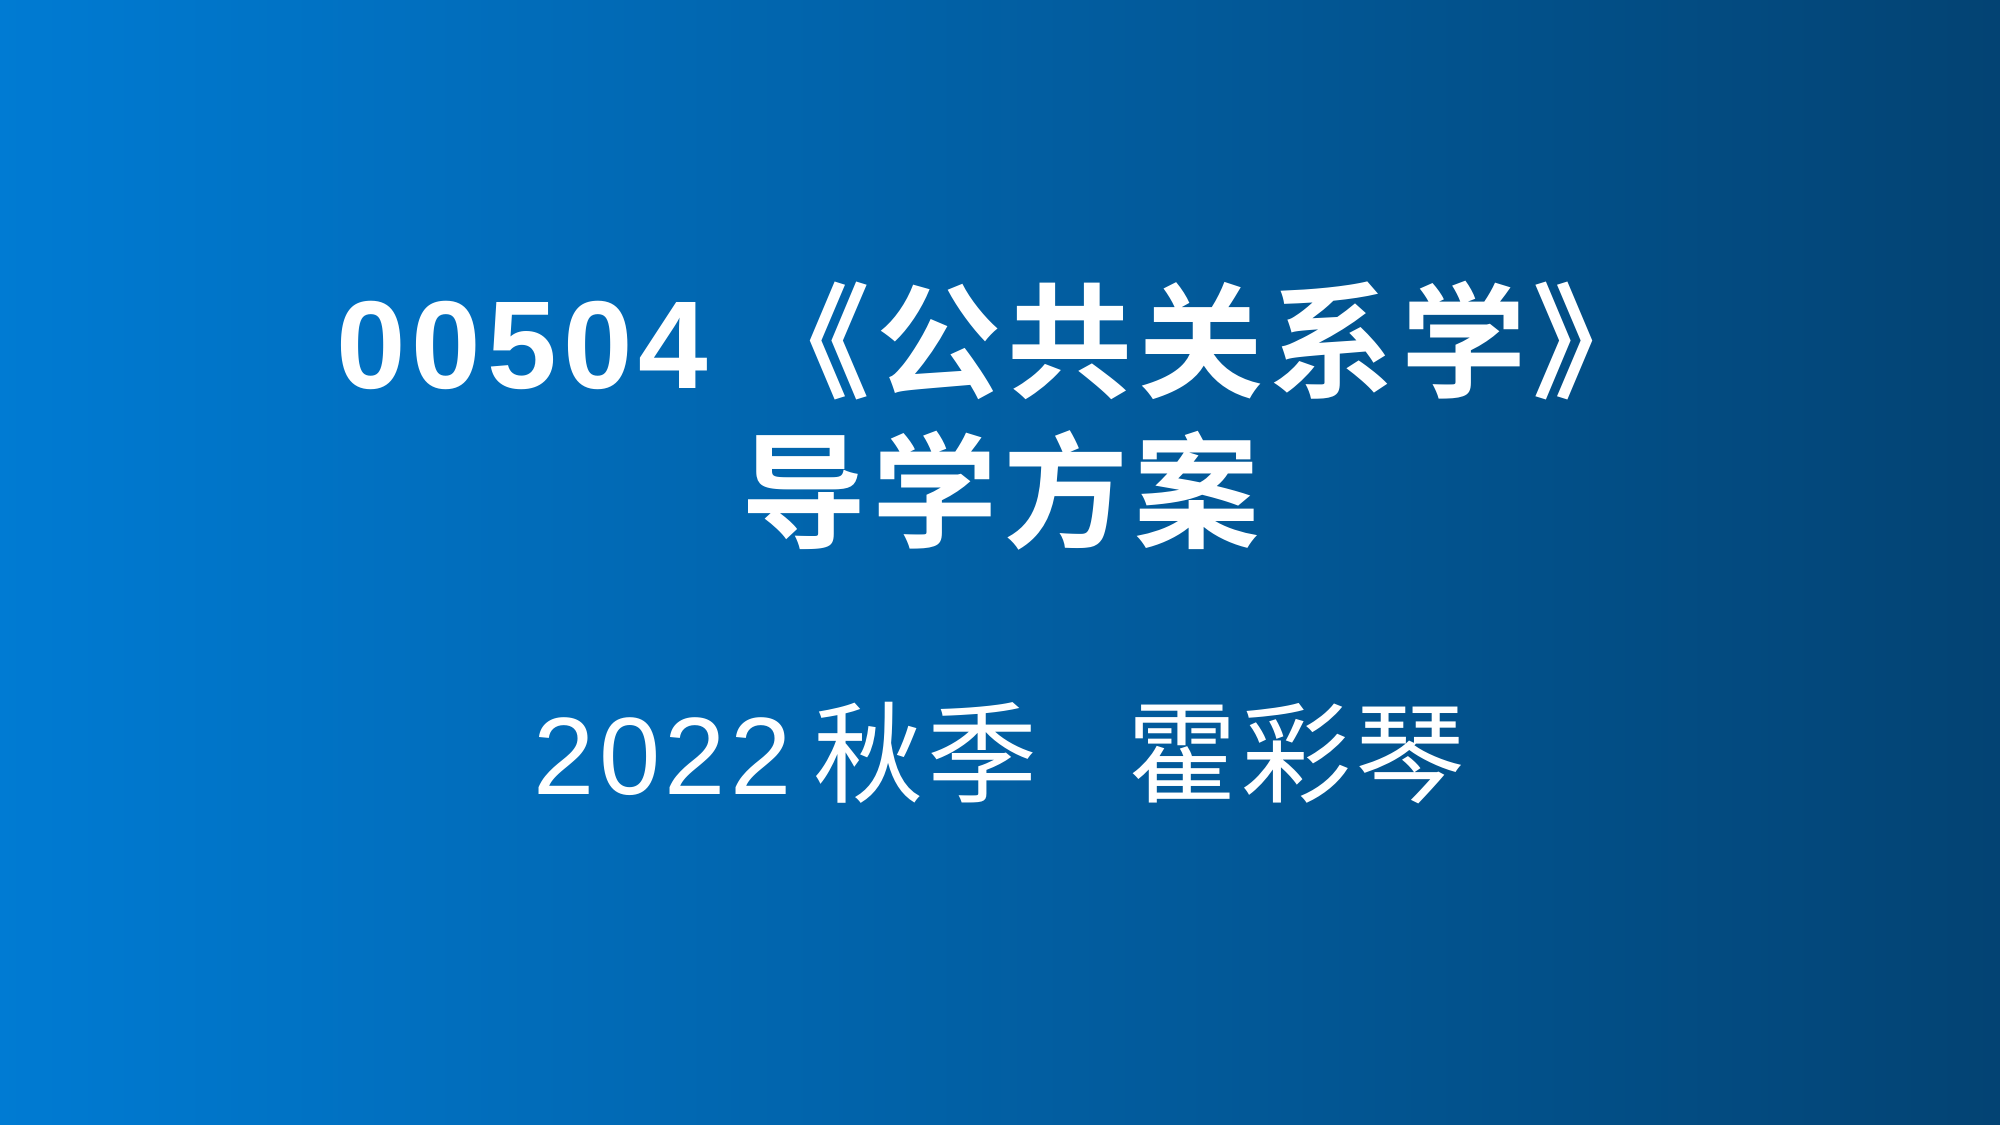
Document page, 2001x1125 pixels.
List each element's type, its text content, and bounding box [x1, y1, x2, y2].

title 00504《公共关系学》 导学方案 [196, 149, 1805, 572]
subtitle 2022秋季 霍彩琴 [196, 584, 1805, 826]
